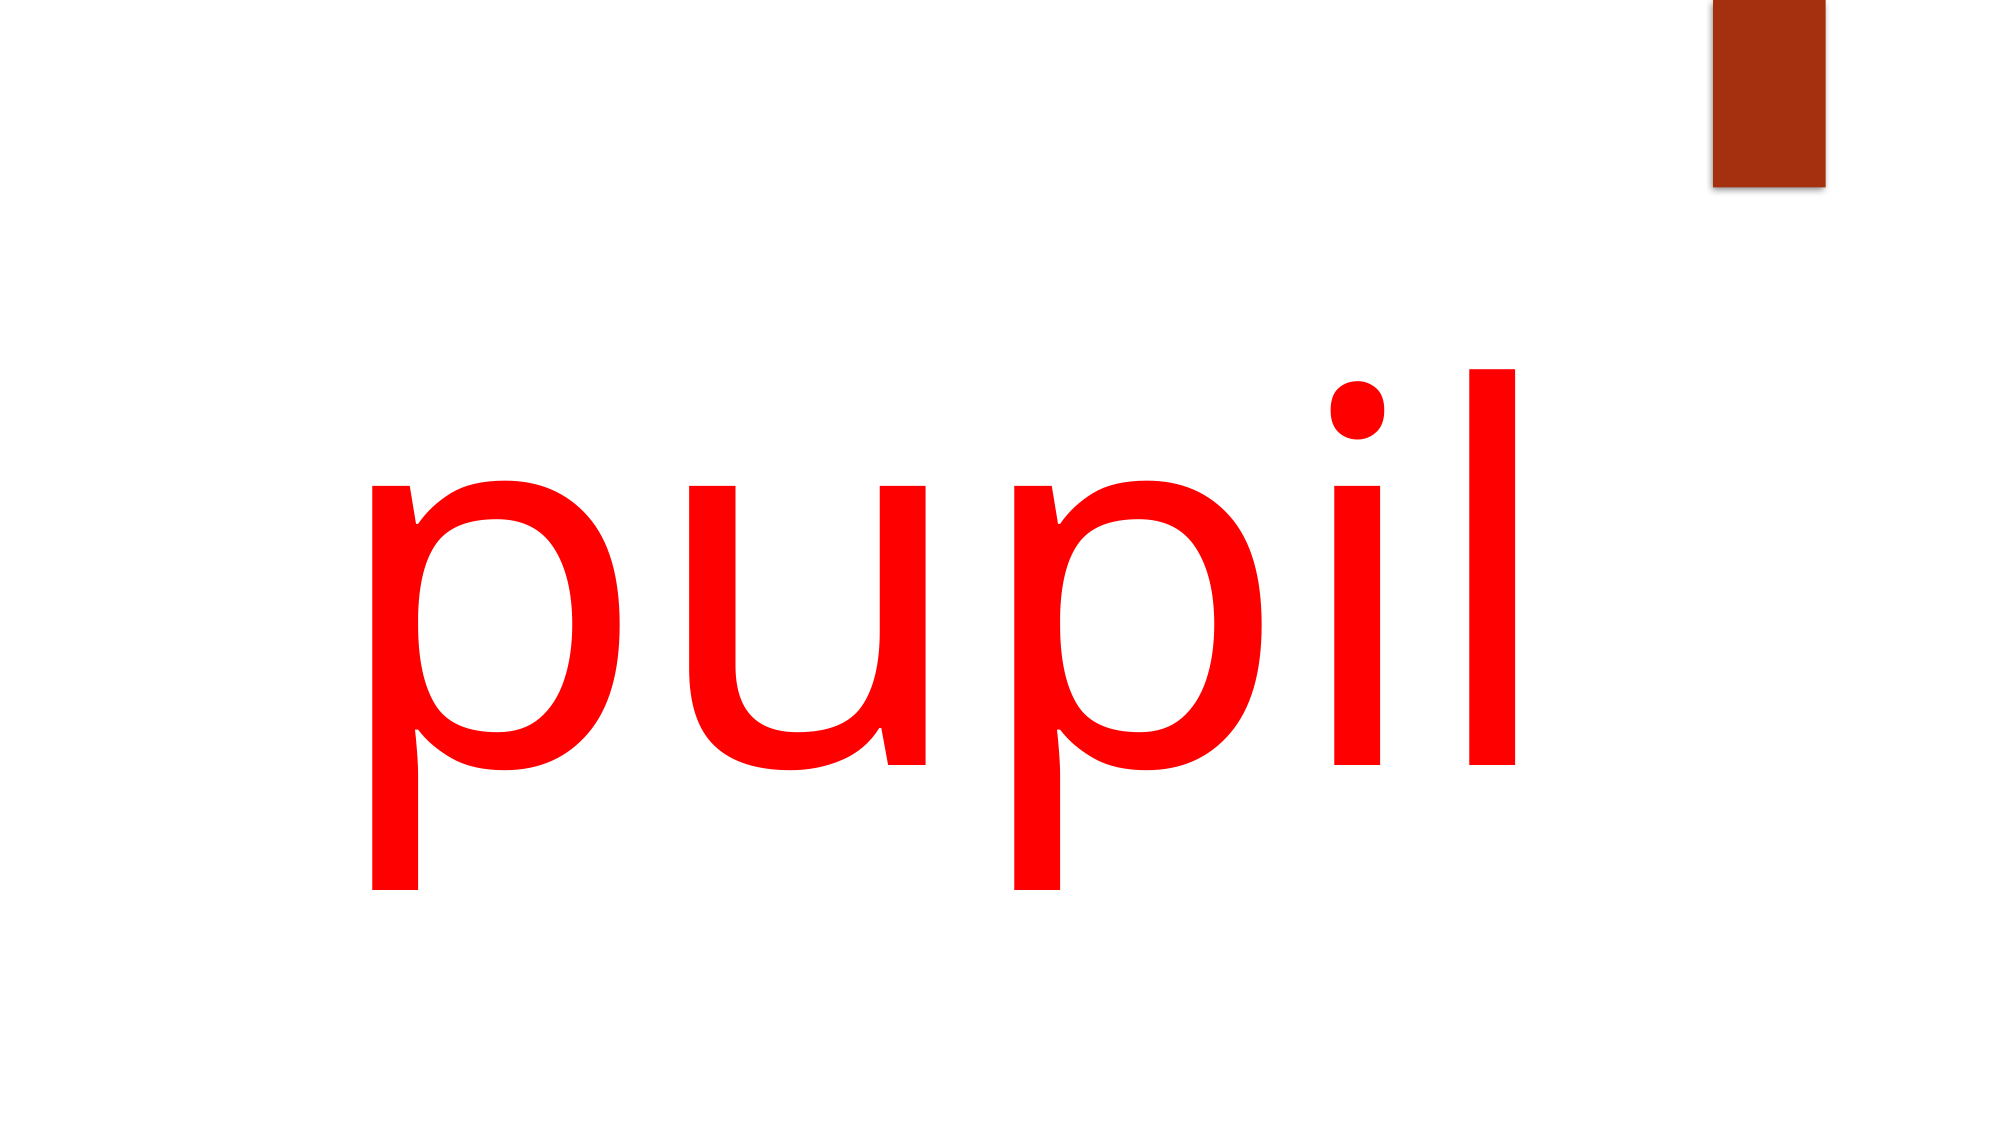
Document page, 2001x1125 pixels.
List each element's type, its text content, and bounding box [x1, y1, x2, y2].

text_box pupil [236, 237, 1652, 877]
